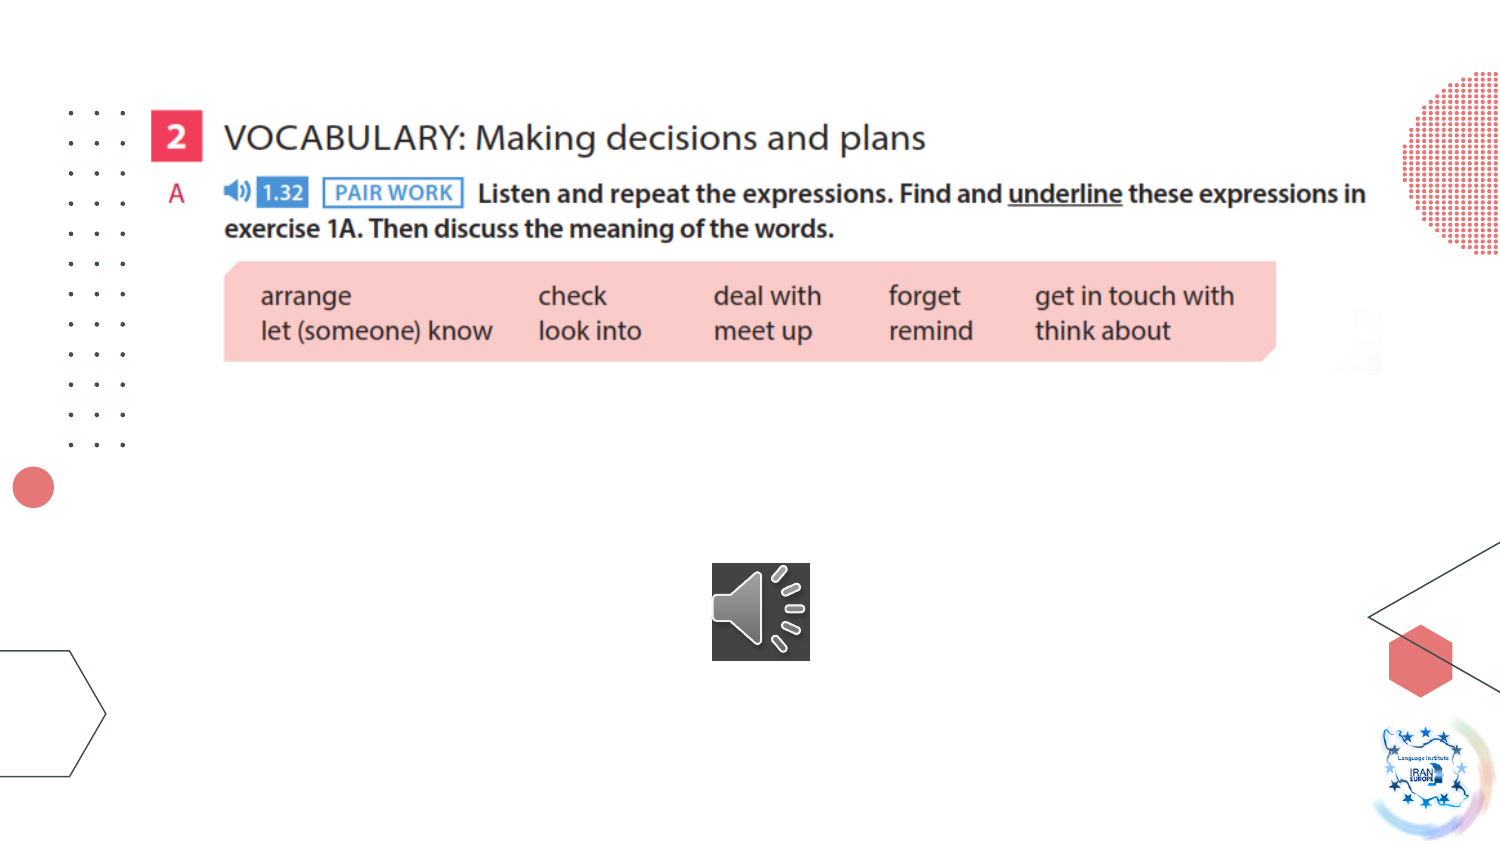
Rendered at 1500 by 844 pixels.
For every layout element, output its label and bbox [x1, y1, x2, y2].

picture [141, 97, 1381, 375]
picture [1364, 711, 1500, 844]
picture [710, 561, 812, 662]
